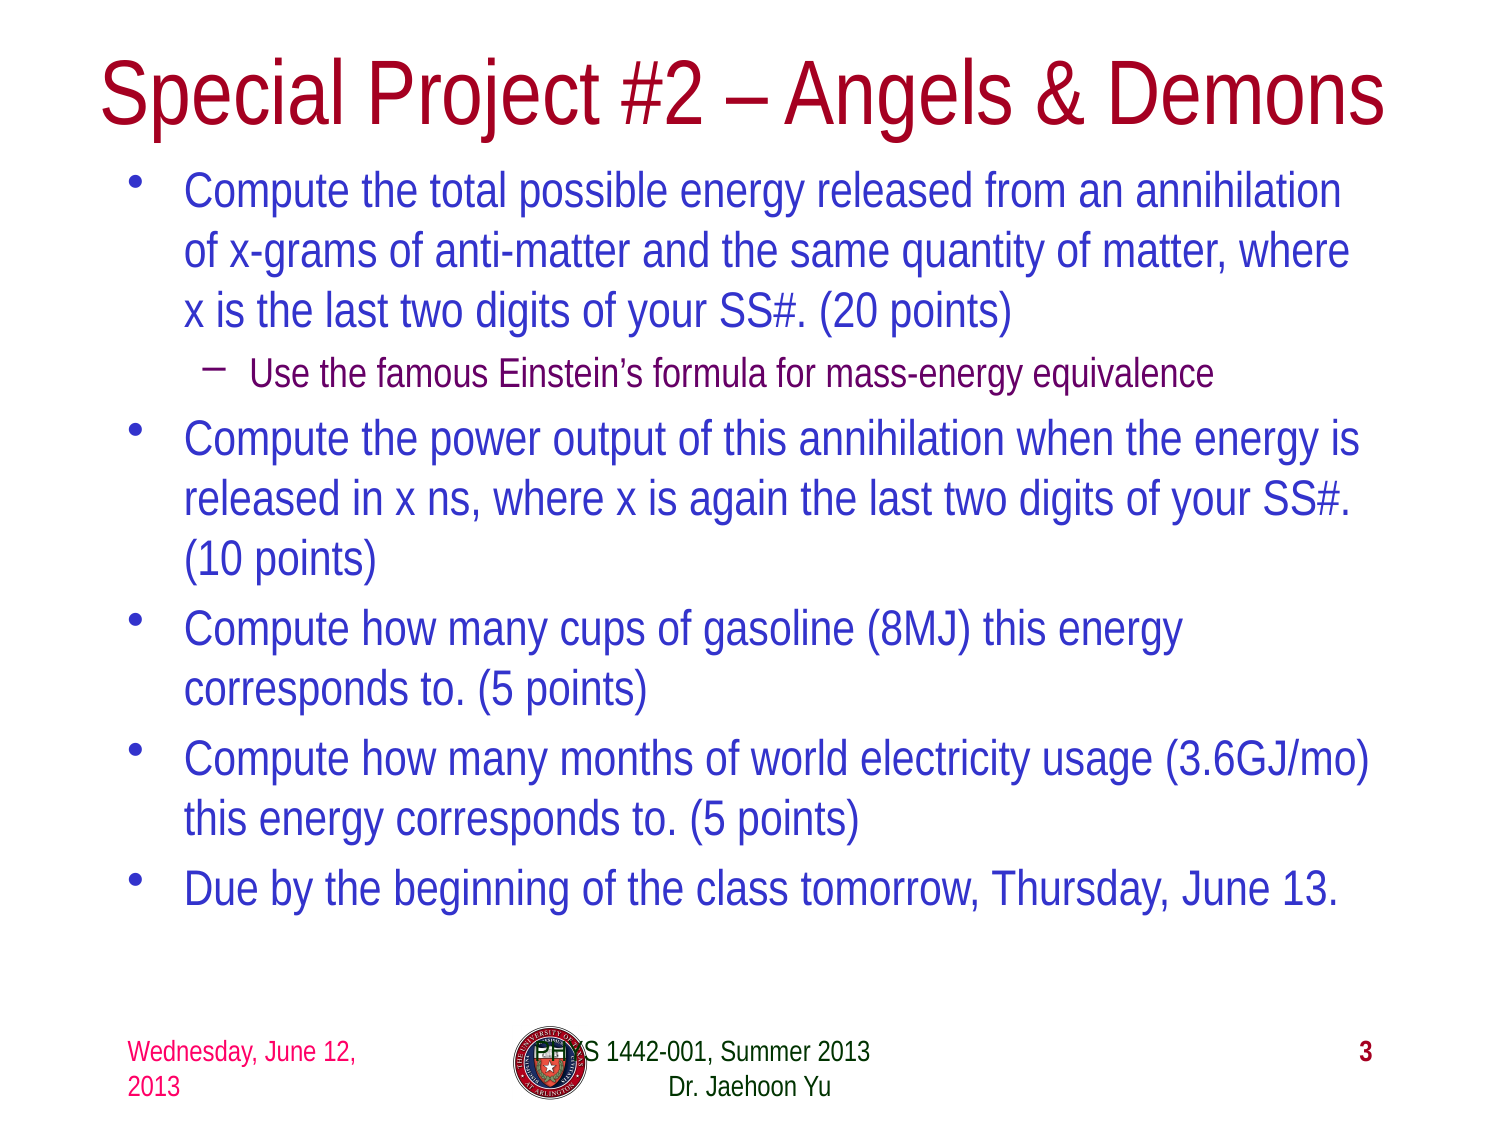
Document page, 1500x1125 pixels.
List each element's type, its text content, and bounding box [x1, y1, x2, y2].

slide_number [112, 1024, 426, 1101]
title Special Project #2 – Angels & Demons [62, 24, 1426, 151]
slide_number 3 [1074, 1024, 1388, 1101]
footer PHYS 1442-001, Summer 2013 Dr. Jaehoon Yu [512, 1024, 988, 1101]
list Compute the total possible energy released from an annihilation of x-grams of anti-matter and the same quantity of matter, where x is the last two digits of your SS#. (20 points) Use the famous Einstein’s formula for mass-energy equivalence Compute the power output of this annihilation when the energy is released in x ns, where x is again the last two digits of your SS#. (10 points) Compute how many cups of gasoline (8MJ) this energy corresponds to. (5 points) Compute how many months of world electricity usage (3.6GJ/mo) this energy corresponds to. (5 points) Due by the beginning of the class tomorrow, Thursday, June 13. [112, 149, 1388, 976]
